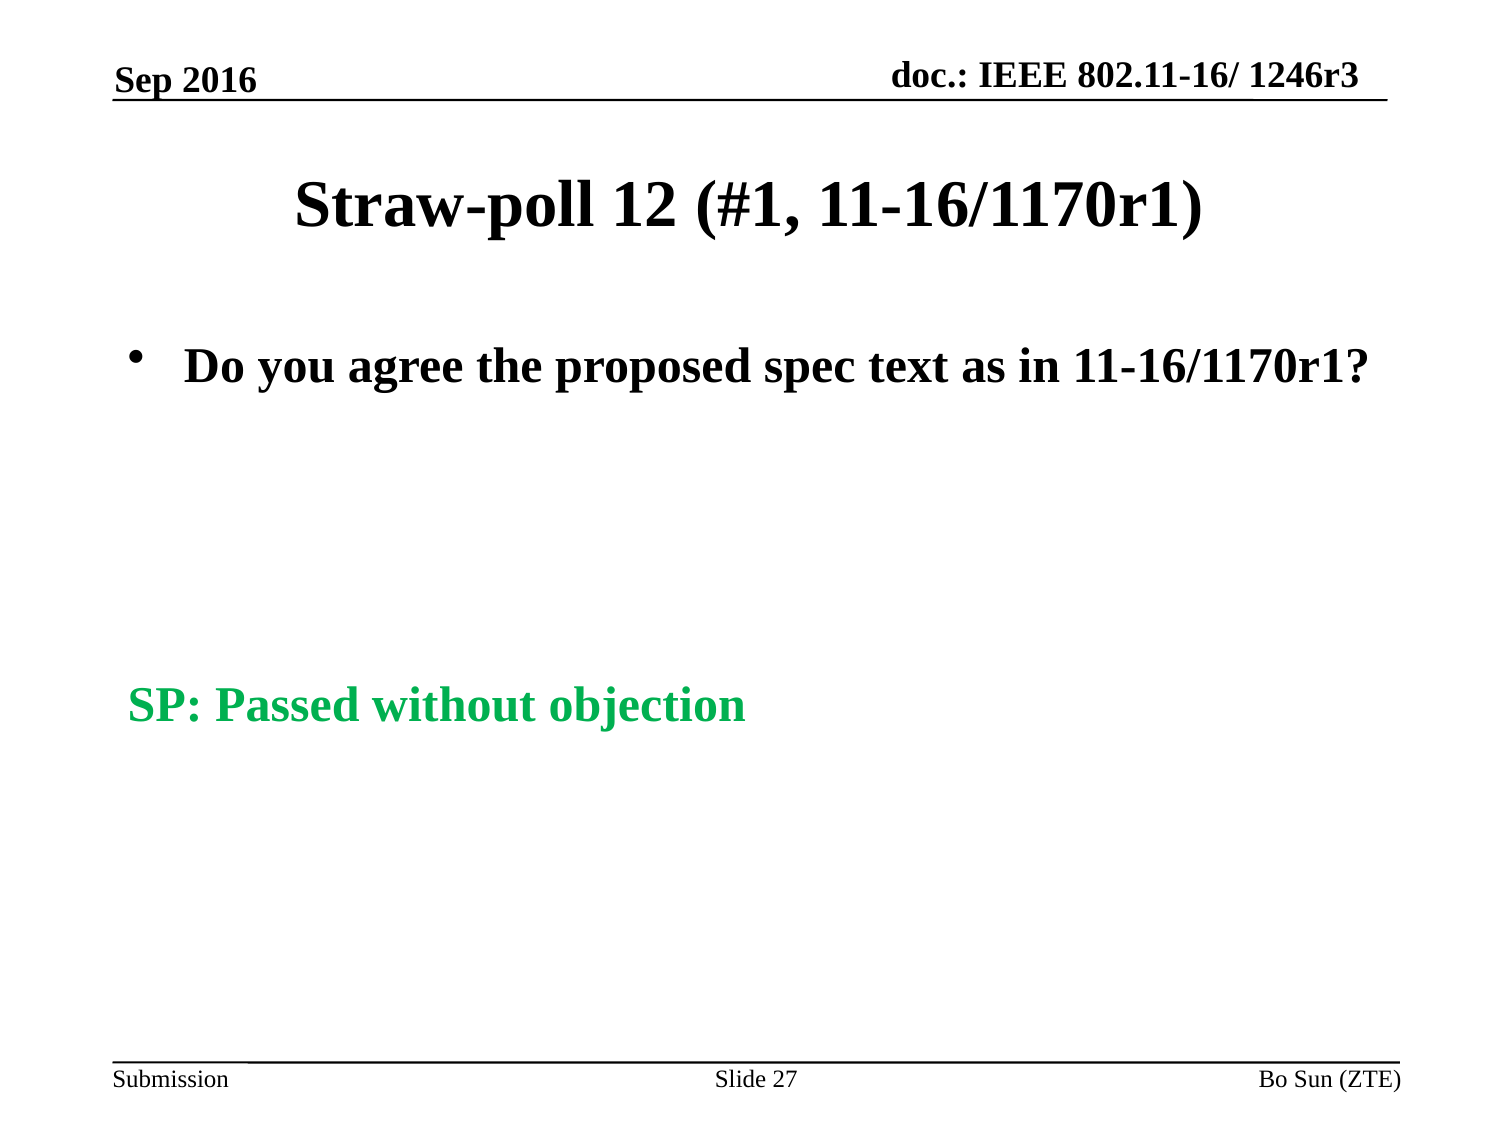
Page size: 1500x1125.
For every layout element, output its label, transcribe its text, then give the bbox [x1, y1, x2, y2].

title Straw-poll 12 (#1, 11-16/1170r1) [112, 112, 1388, 288]
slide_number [114, 54, 259, 101]
footer Bo Sun (ZTE) [1256, 1061, 1402, 1093]
slide_number Slide 27 [712, 1061, 800, 1093]
list Do you agree the proposed spec text as in 11-16/1170r1? SP: Passed without objection [112, 324, 1388, 1000]
